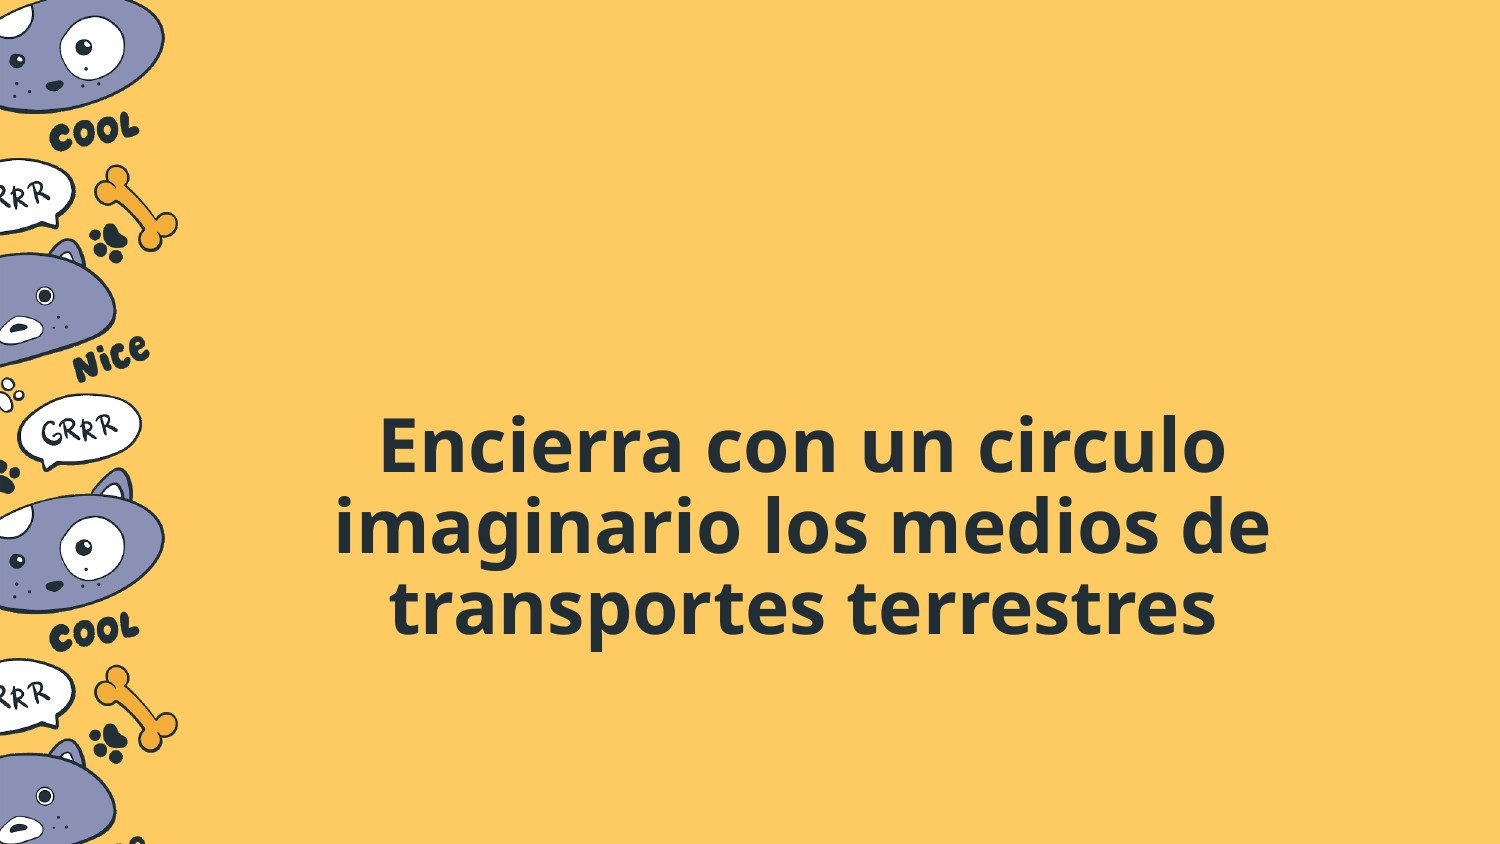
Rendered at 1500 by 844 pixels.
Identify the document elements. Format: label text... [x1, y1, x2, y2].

picture [0, 0, 200, 844]
title Encierra con un circulo imaginario los medios de transportes terrestres [240, 177, 1366, 667]
